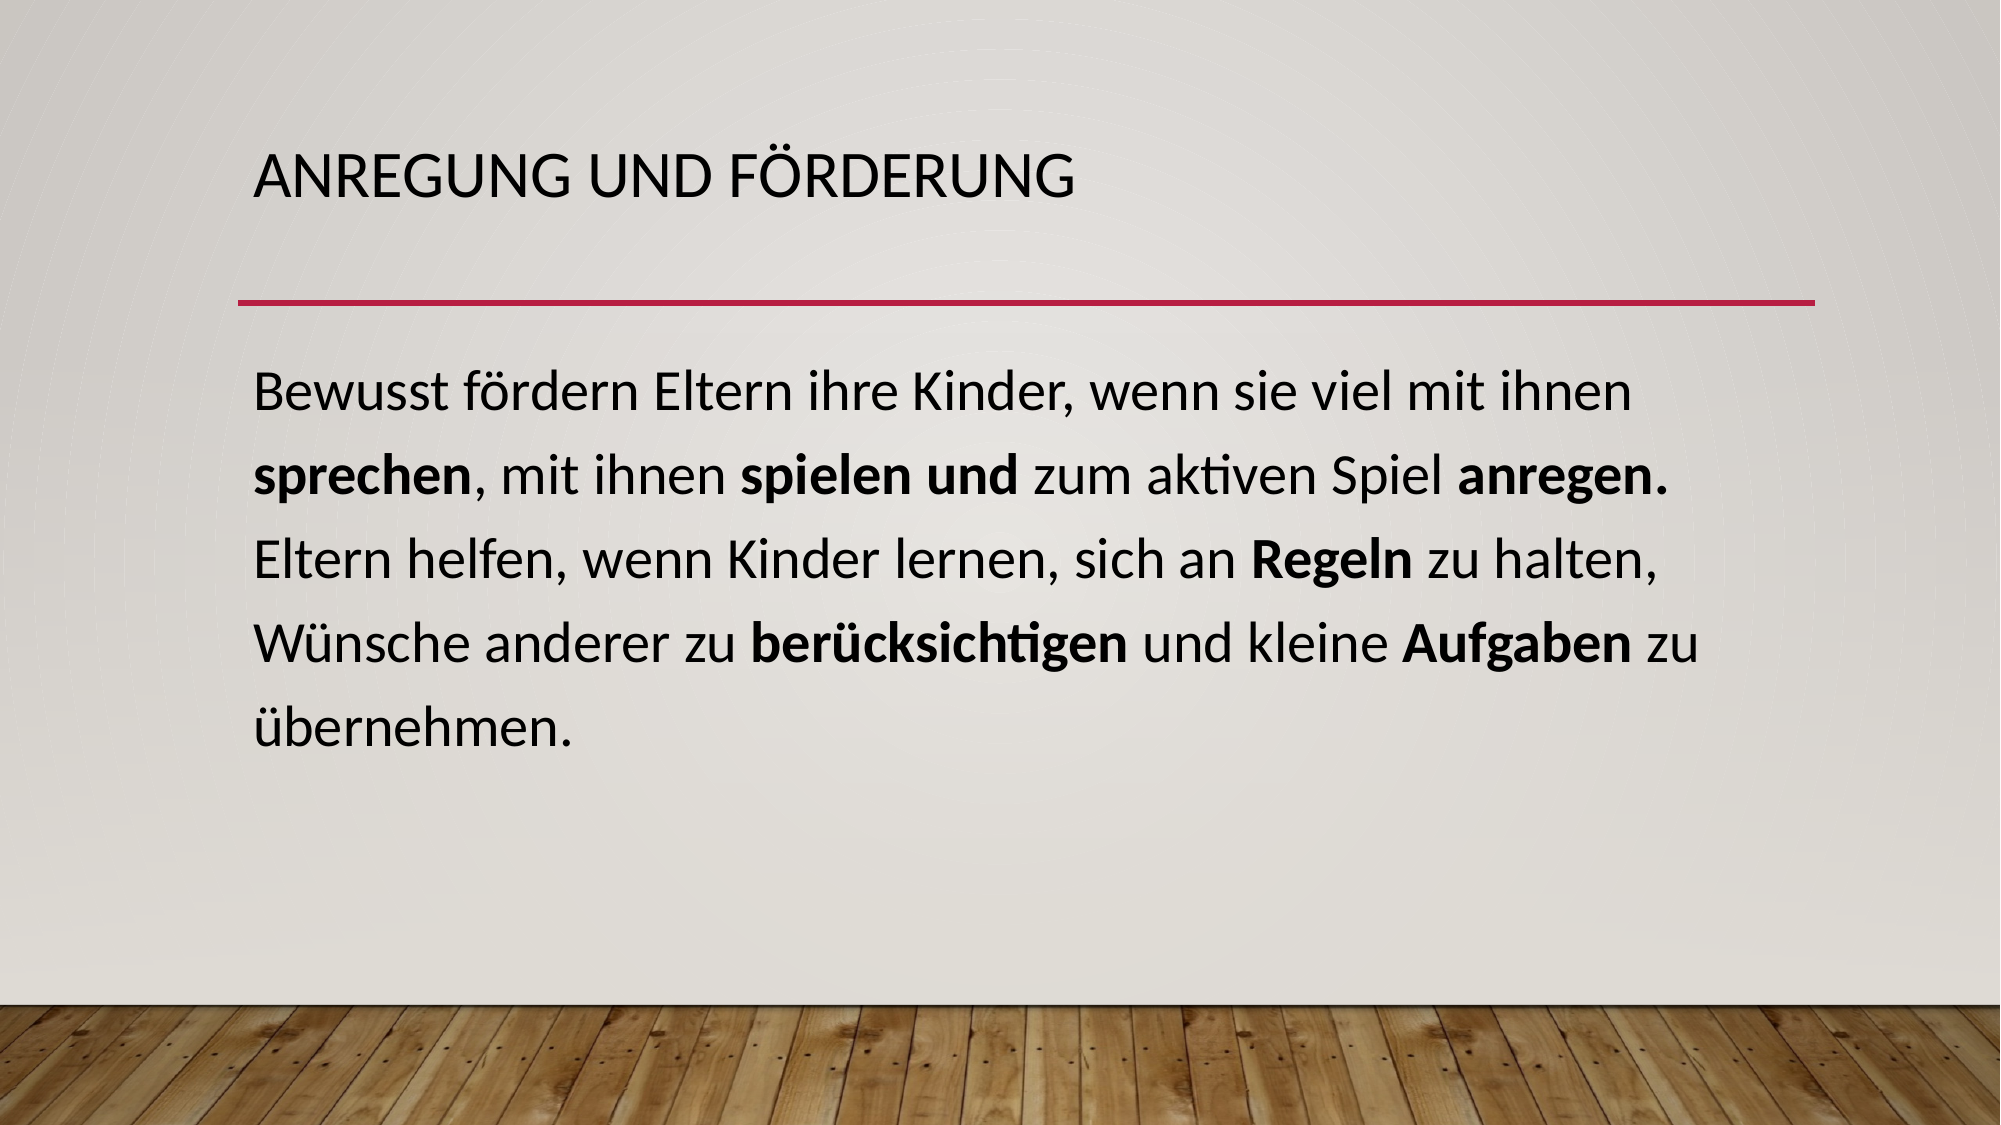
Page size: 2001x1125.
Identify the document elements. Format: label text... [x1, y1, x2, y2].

title Anregung und Förderung [238, 131, 1814, 305]
picture [0, 1005, 2000, 1125]
list Bewusst fördern Eltern ihre Kinder, wenn sie viel mit ihnen sprechen, mit ihnen spielen und zum aktiven Spiel anregen. Eltern helfen, wenn Kinder lernen, sich an Regeln zu halten, Wünsche anderer zu berücksichtigen und kleine Aufgaben zu übernehmen. [238, 330, 1814, 897]
